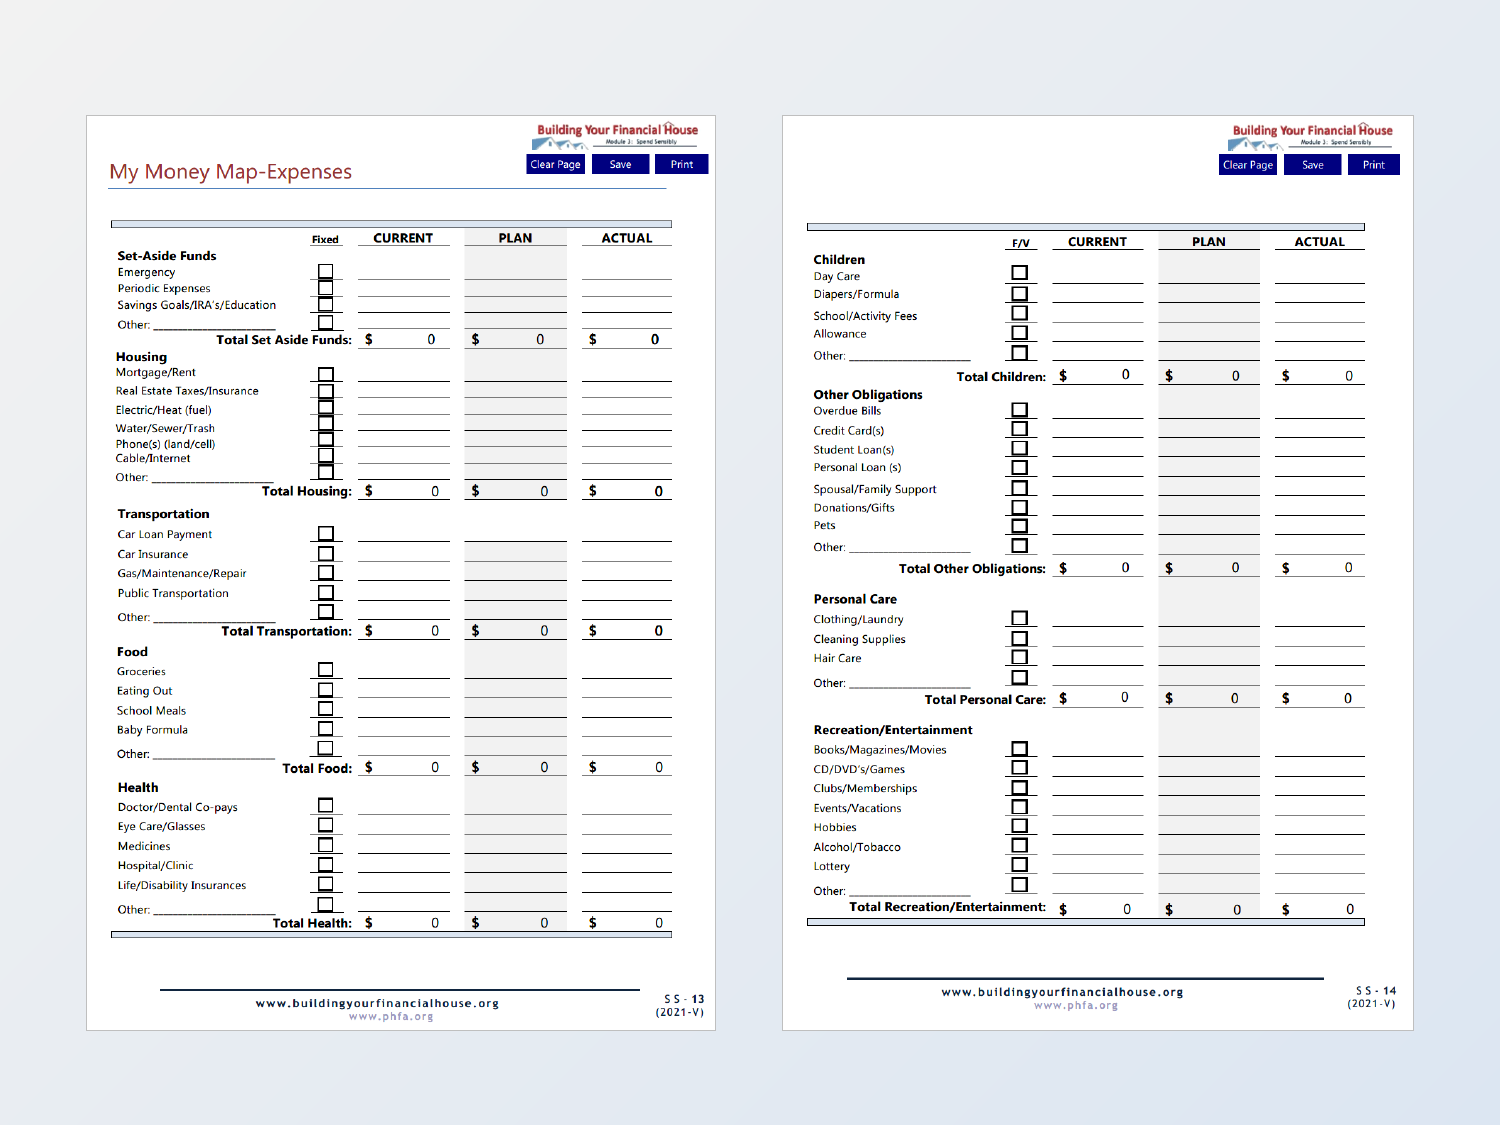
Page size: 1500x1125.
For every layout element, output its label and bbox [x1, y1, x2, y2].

picture [781, 115, 1414, 1031]
picture [85, 115, 716, 1031]
